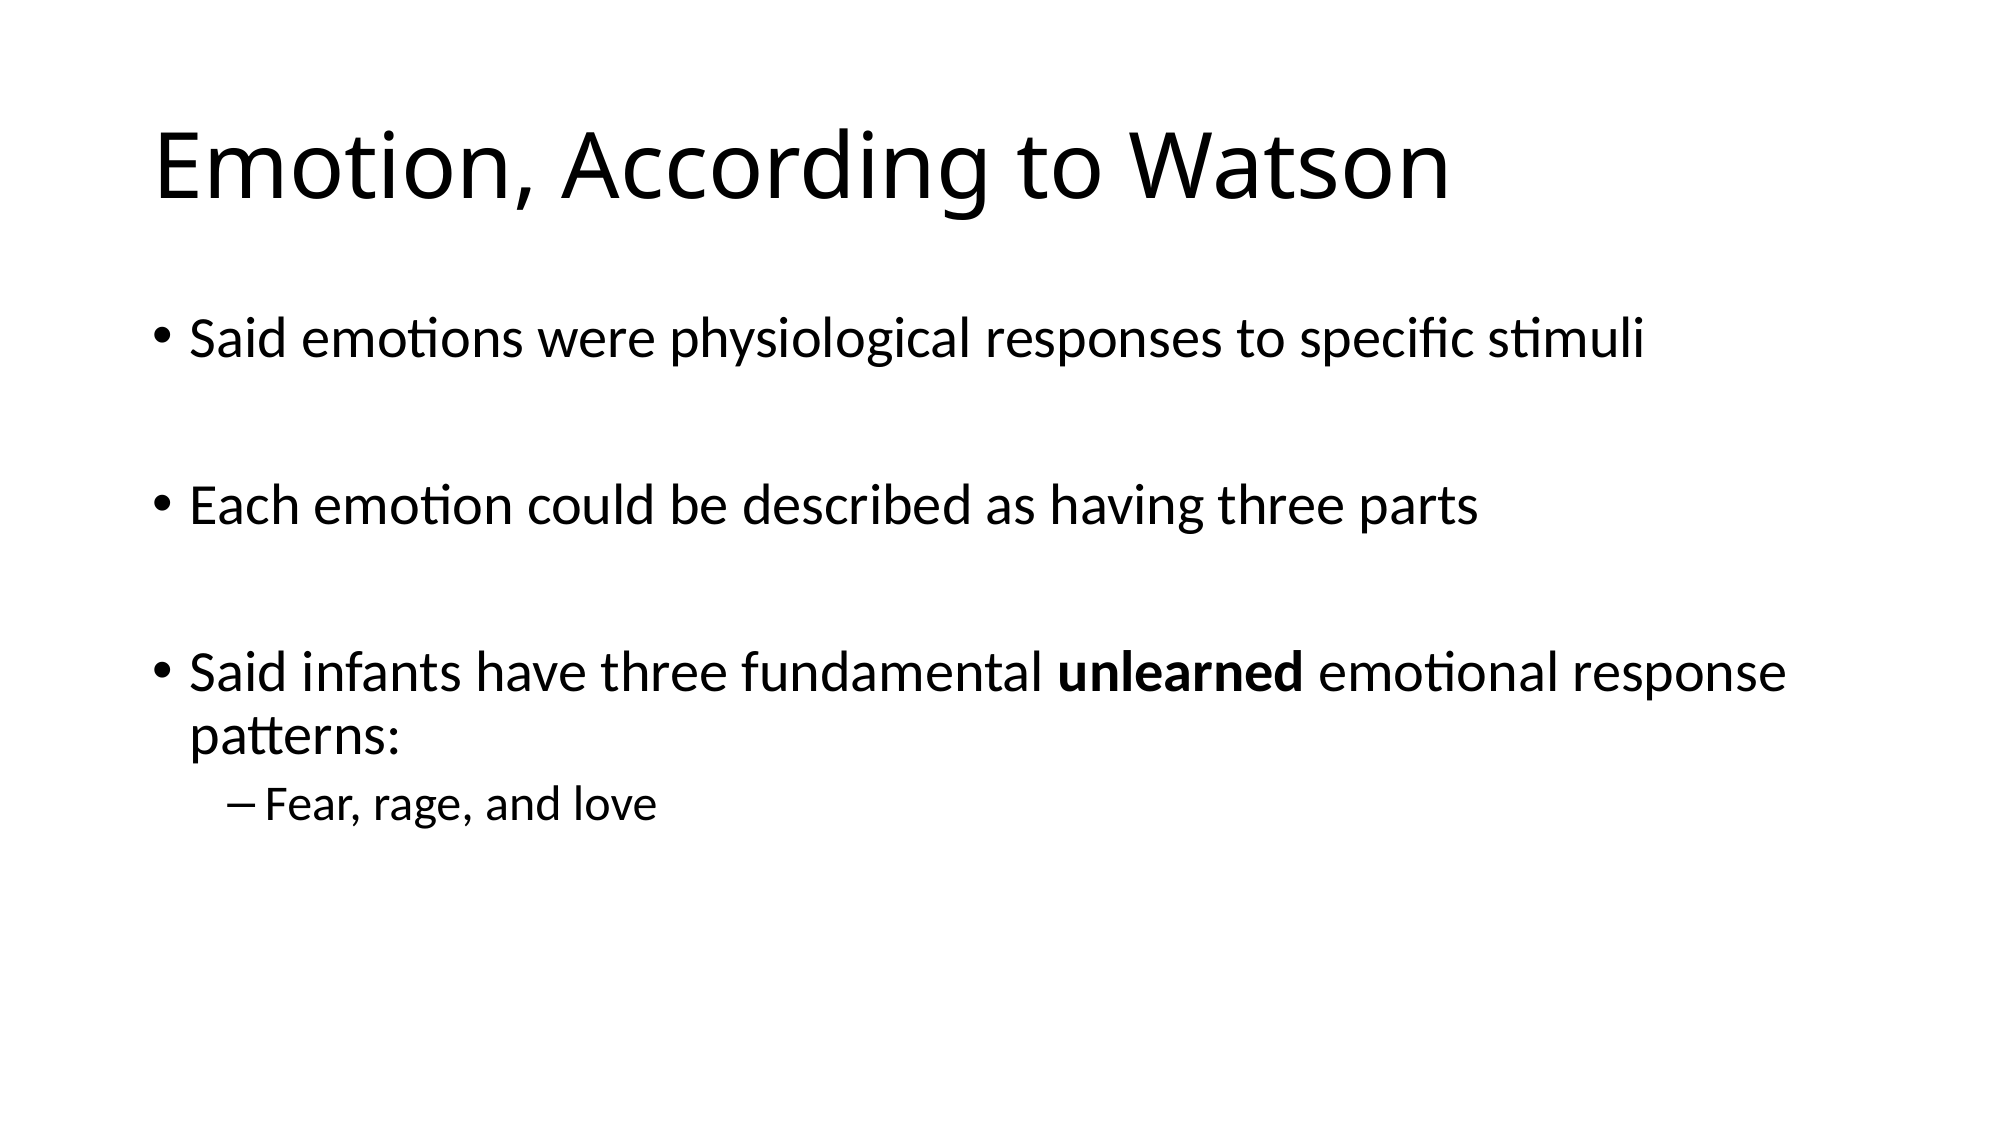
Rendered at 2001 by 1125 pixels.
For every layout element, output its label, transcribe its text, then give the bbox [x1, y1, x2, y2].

list Said emotions were physiological responses to specific stimuli Each emotion could be described as having three parts Said infants have three fundamental unlearned emotional response patterns: Fear, rage, and love [137, 299, 1863, 1014]
title Emotion, According to Watson [137, 59, 1863, 278]
